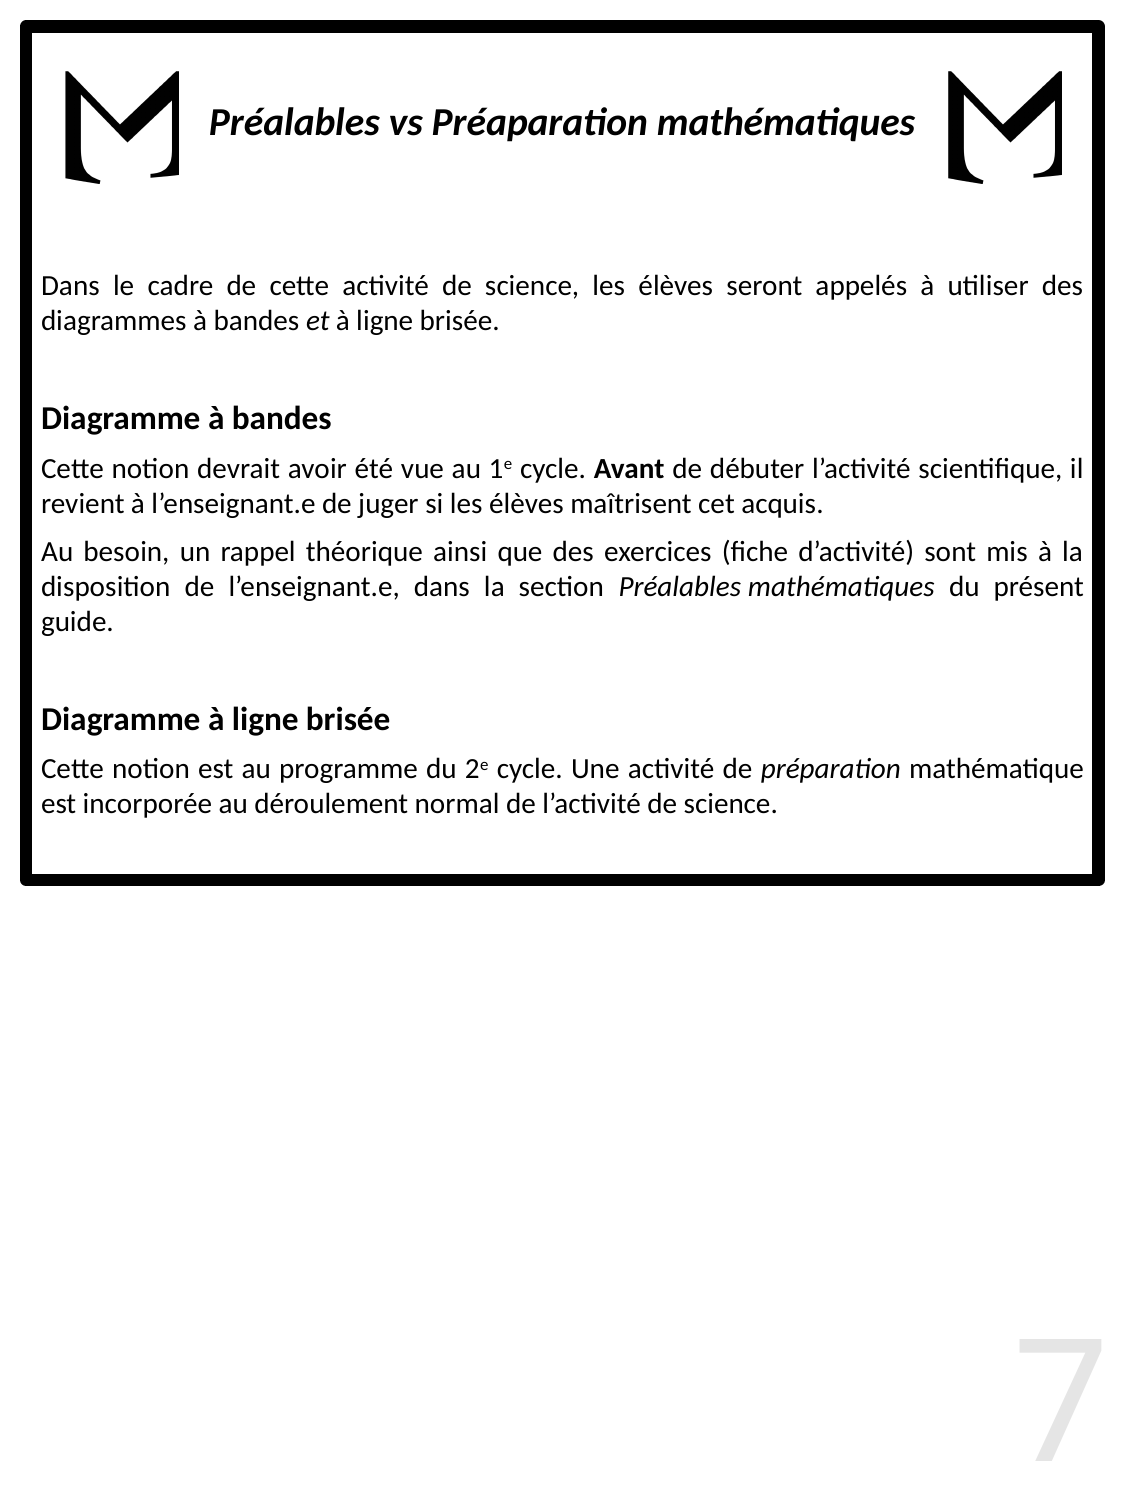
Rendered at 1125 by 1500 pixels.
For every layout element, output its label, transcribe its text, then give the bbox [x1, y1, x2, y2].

picture [65, 70, 179, 186]
table_cell [55, 66, 189, 202]
table_cell [938, 66, 1072, 202]
slide_number 7 [942, 1313, 1125, 1500]
picture [948, 70, 1062, 186]
text_box Préalables vs Préaparation mathématiques Dans le cadre de cette activité de science, les élèves seront appelés à utiliser des diagrammes à bandes et à ligne brisée. Diagramme à bandes Cette notion devrait avoir été vue au 1e cycle. Avant de débuter l’activité scientifique, il revient à l’enseignant.e de juger si les élèves maîtrisent cet acquis. Au besoin, un rappel théorique ainsi que des exercices (fiche d’activité) sont mis à la disposition de l’enseignant.e, dans la section Préalables mathématiques du présent guide. Diagramme à ligne brisée Cette notion est au programme du 2e cycle. Une activité de préparation mathématique est incorporée au déroulement normal de l’activité de science. [25, 25, 1100, 881]
